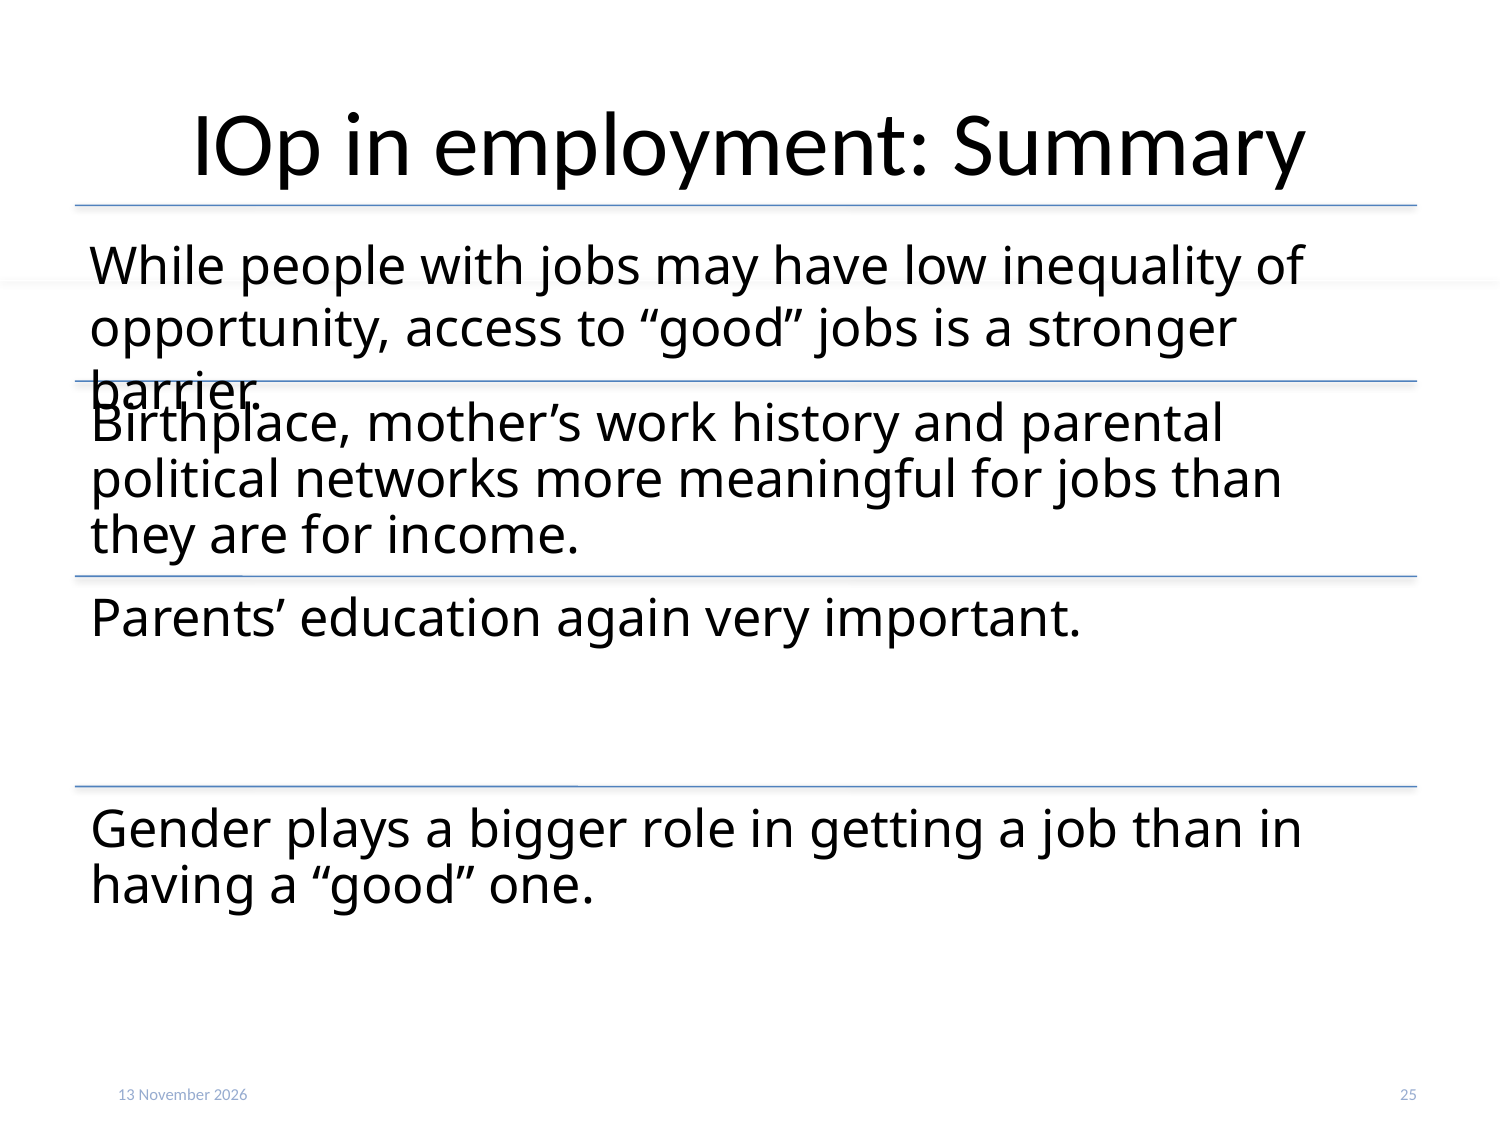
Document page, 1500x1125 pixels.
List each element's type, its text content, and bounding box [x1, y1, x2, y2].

title IOp in employment: Summary [75, 45, 1425, 233]
slide_number 25 [1358, 1062, 1418, 1125]
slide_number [117, 1062, 425, 1125]
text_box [74, 204, 1418, 1035]
